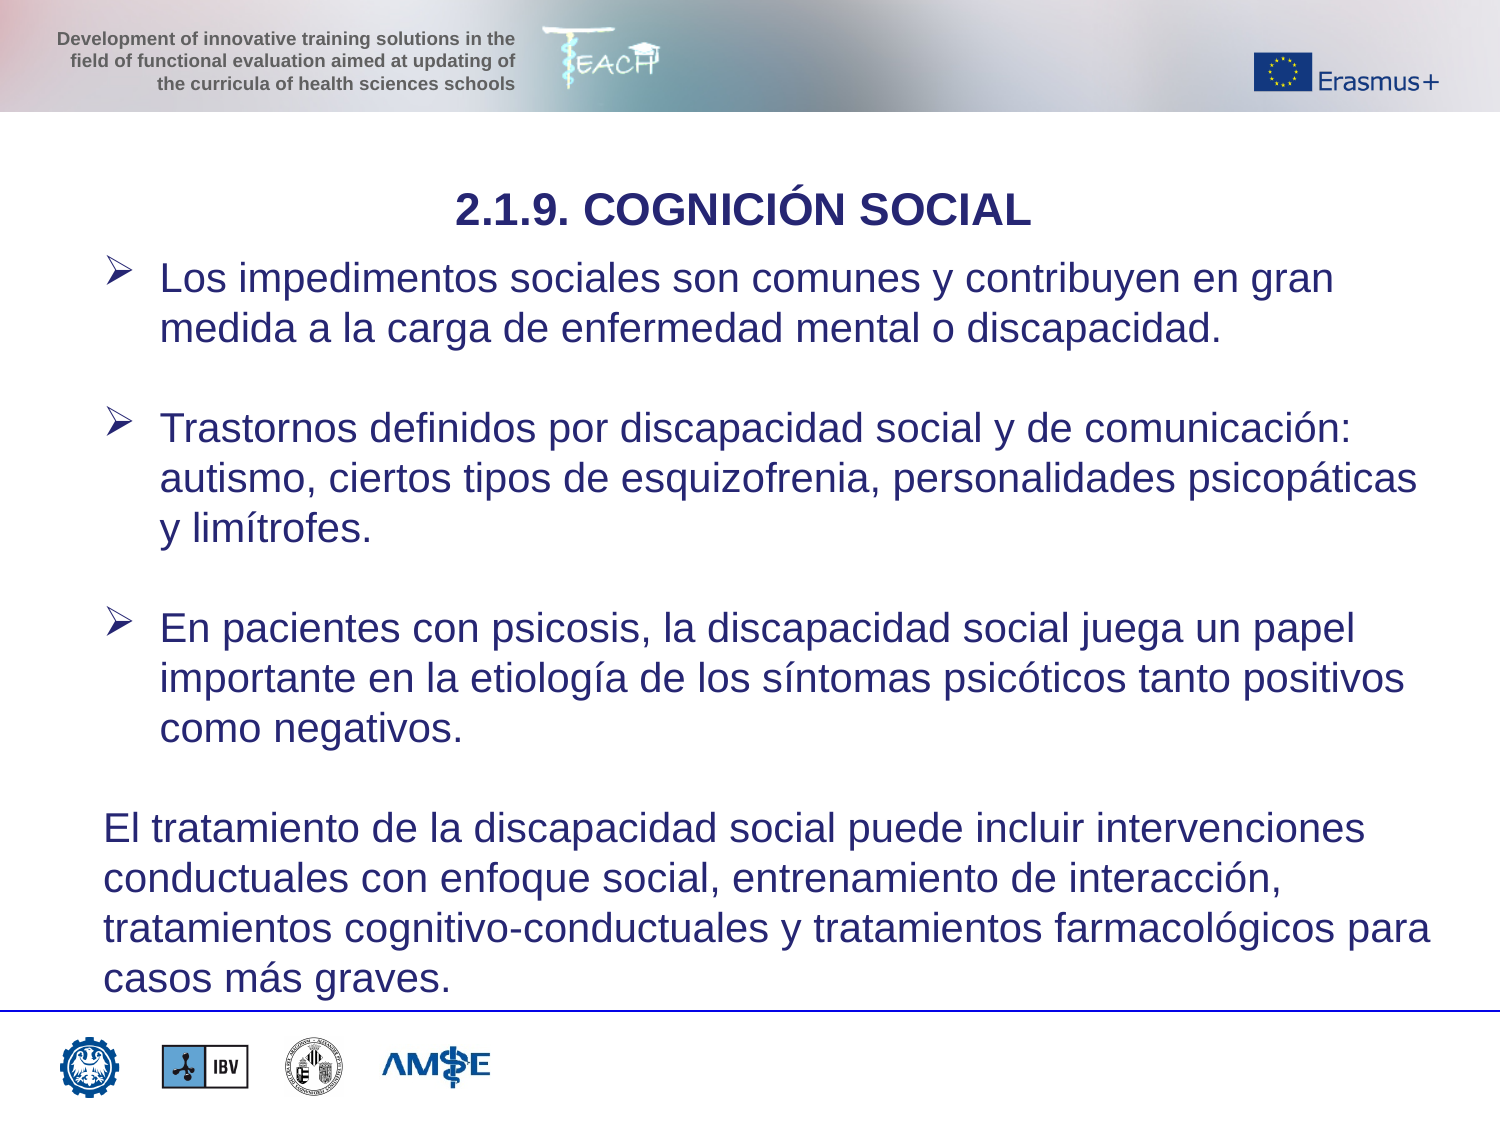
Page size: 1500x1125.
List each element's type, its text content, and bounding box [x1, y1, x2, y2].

picture [379, 1044, 491, 1089]
picture [53, 1035, 126, 1099]
picture [0, 1, 1500, 112]
picture [284, 1036, 344, 1097]
text_box 2.1.9. COGNICIÓN SOCIAL [100, 172, 1388, 243]
text_box Los impedimentos sociales son comunes y contribuyen en gran medida a la carga de enfermedad mental o discapacidad. Trastornos definidos por discapacidad social y de comunicación: autismo, ciertos tipos de esquizofrenia, personalidades psicopáticas y limítrofes. En pacientes con psicosis, la discapacidad social juega un papel importante en la etiología de los síntomas psicóticos tanto positivos como negativos. El tratamiento de la discapacidad social puede incluir intervenciones conductuales con enfoque social, entrenamiento de interacción, tratamientos cognitivo-conductuales y tratamientos farmacológicos para casos más graves. [88, 243, 1459, 1009]
picture [161, 1044, 249, 1089]
